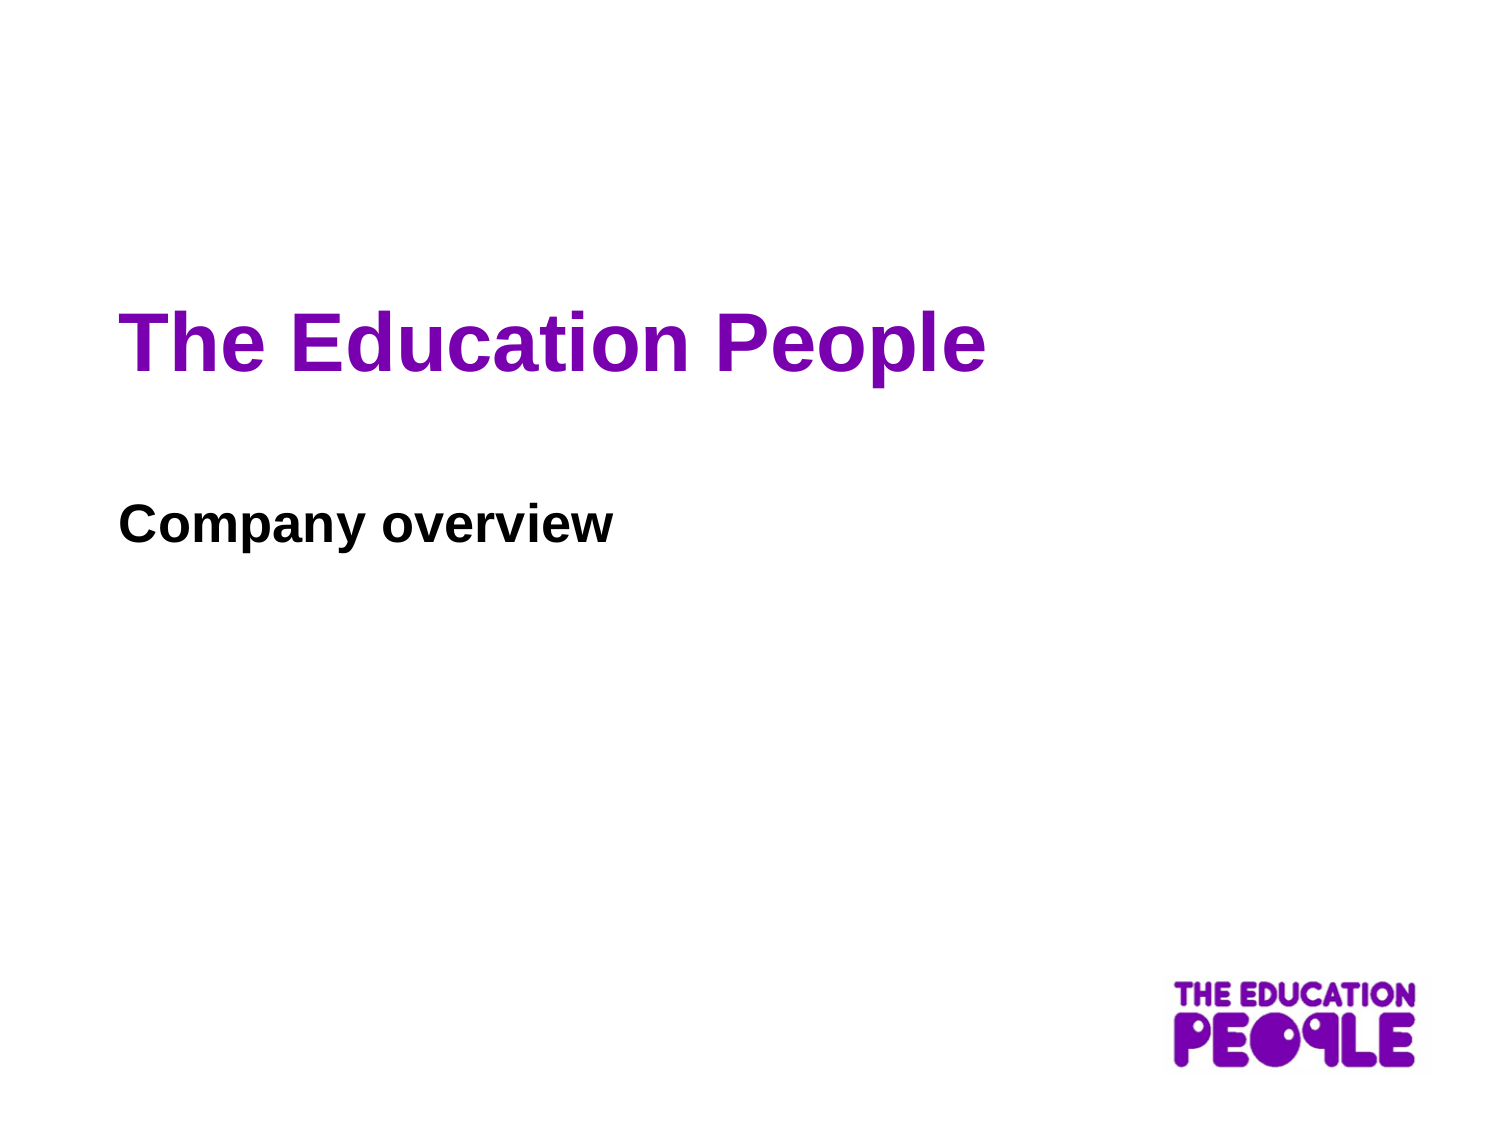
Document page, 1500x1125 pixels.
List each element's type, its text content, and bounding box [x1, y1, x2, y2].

picture [1163, 975, 1433, 1075]
text_box The Education People Company overview [74, 135, 1402, 707]
